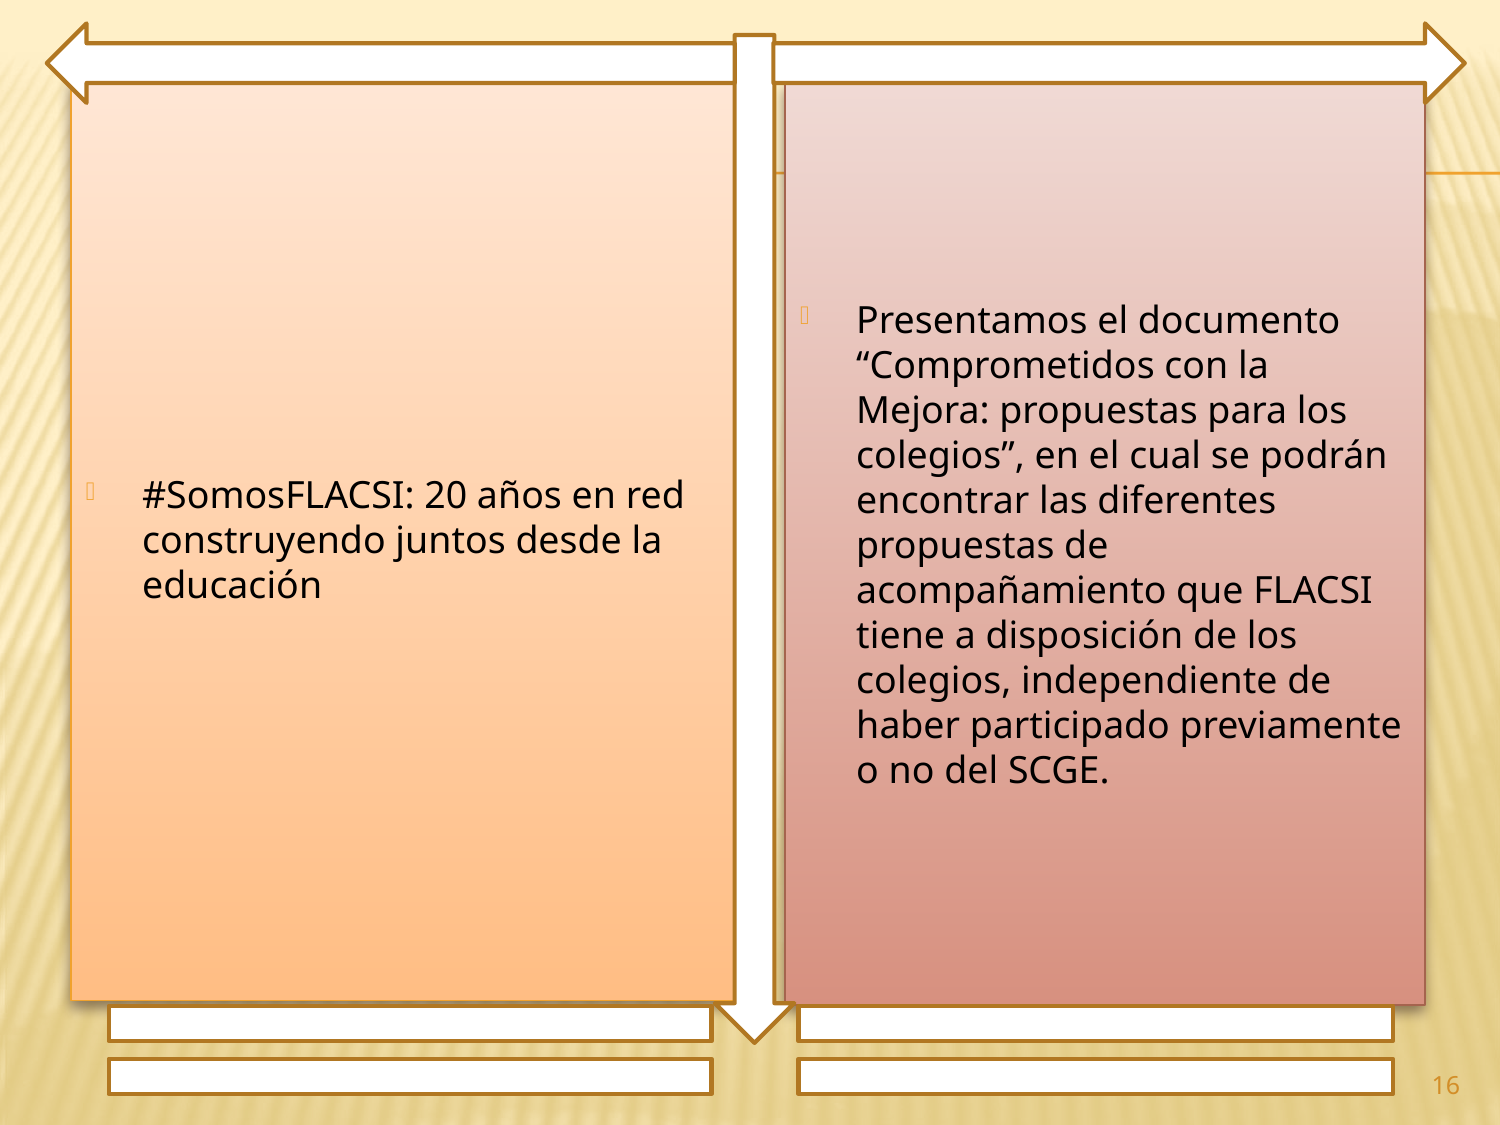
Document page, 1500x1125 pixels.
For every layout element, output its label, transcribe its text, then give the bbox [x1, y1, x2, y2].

list #SomosFLACSI: 20 años en red construyendo juntos desde la educación [70, 86, 732, 1001]
slide_number 16 [1350, 1062, 1475, 1103]
text_box [796, 1004, 1395, 1043]
text_box [44, 21, 737, 105]
text_box [107, 1004, 714, 1043]
text_box [712, 32, 797, 1046]
text_box [107, 1057, 714, 1096]
text_box [796, 1057, 1395, 1096]
list Presentamos el documento “Comprometidos con la Mejora: propuestas para los colegios”, en el cual se podrán encontrar las diferentes propuestas de acompañamiento que FLACSI tiene a disposición de los colegios, independiente de haber participado previamente o no del SCGE. [784, 86, 1426, 1006]
text_box [771, 21, 1467, 105]
